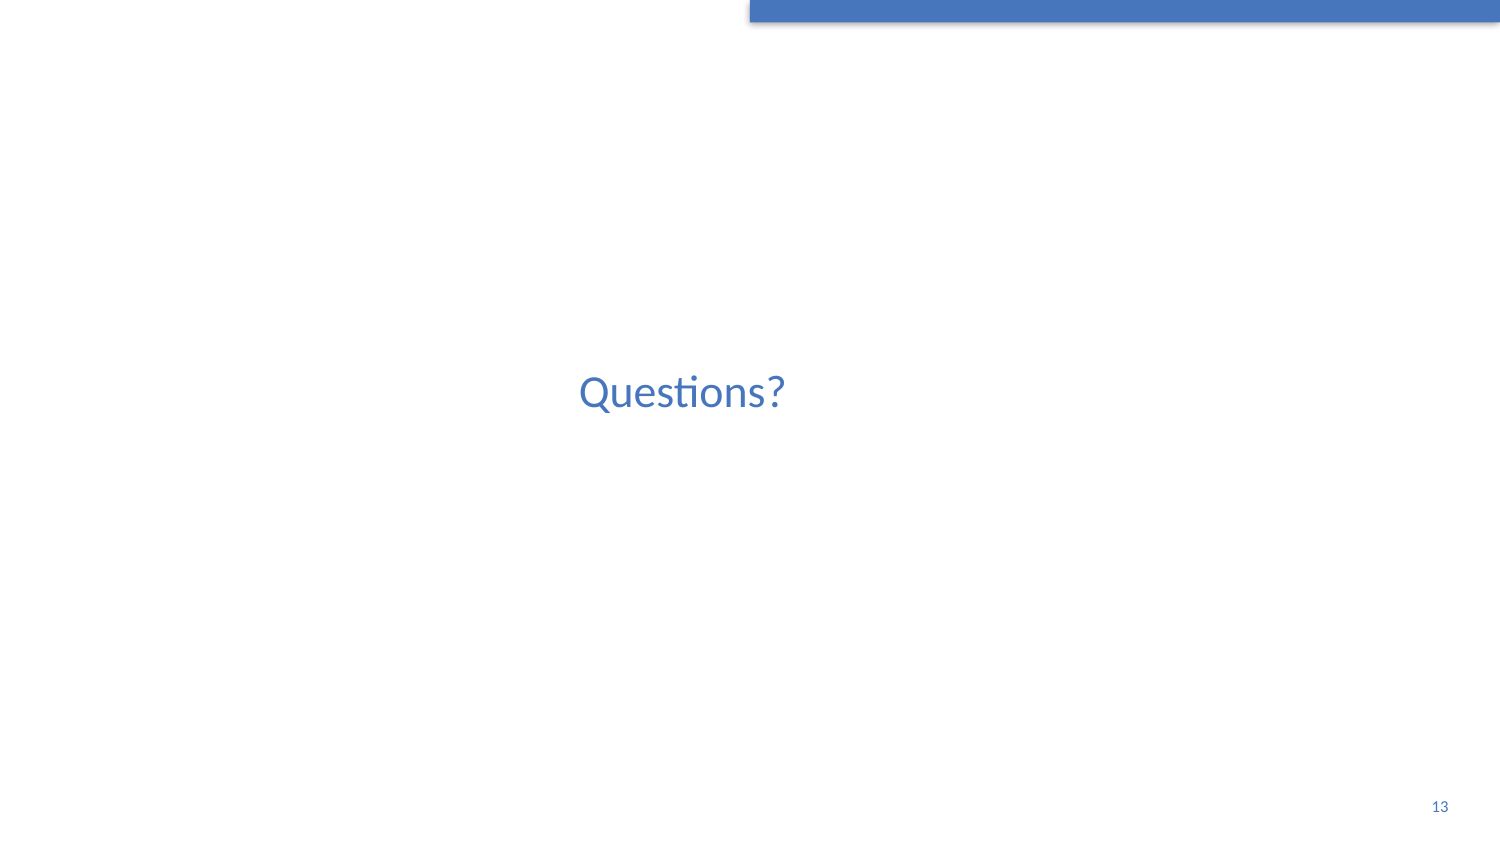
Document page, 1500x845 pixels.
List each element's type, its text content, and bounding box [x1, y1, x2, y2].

title Questions? [578, 322, 1500, 417]
